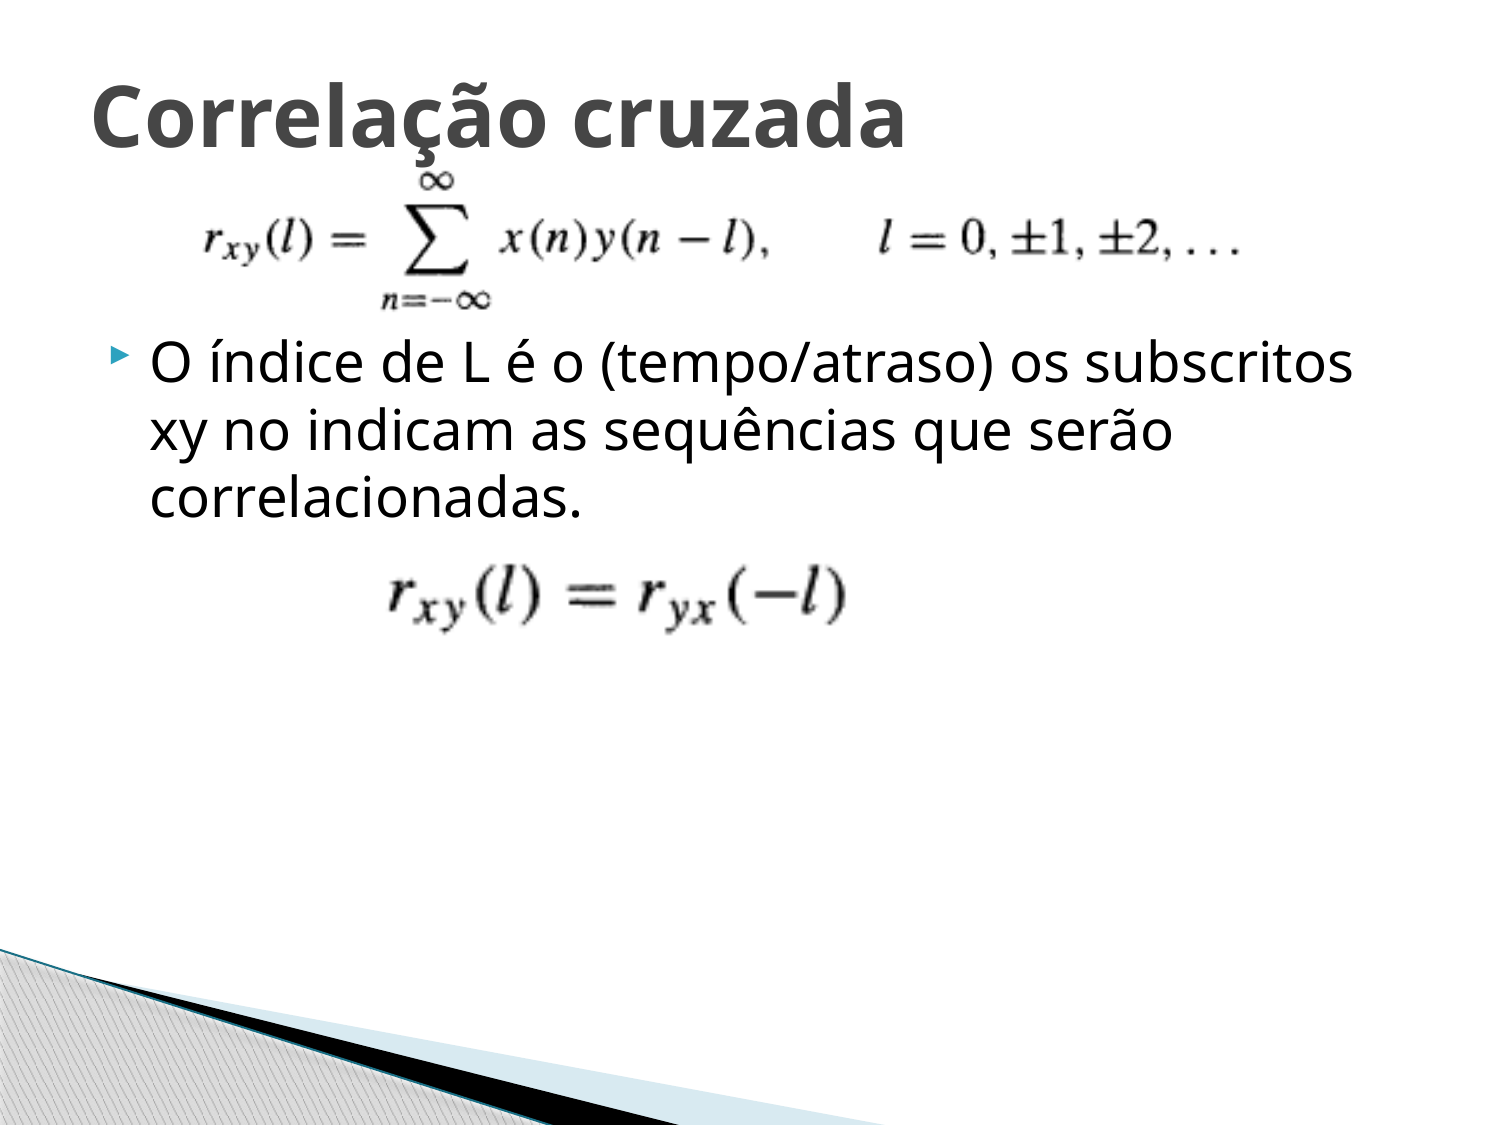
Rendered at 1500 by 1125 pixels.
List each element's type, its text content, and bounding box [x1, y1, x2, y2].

picture [159, 134, 1256, 336]
picture [371, 529, 856, 669]
list O índice de L é o (tempo/atraso) os subscritos xy no indicam as sequências que serão correlacionadas. [75, 243, 1425, 986]
title Correlação cruzada [75, 19, 1425, 207]
